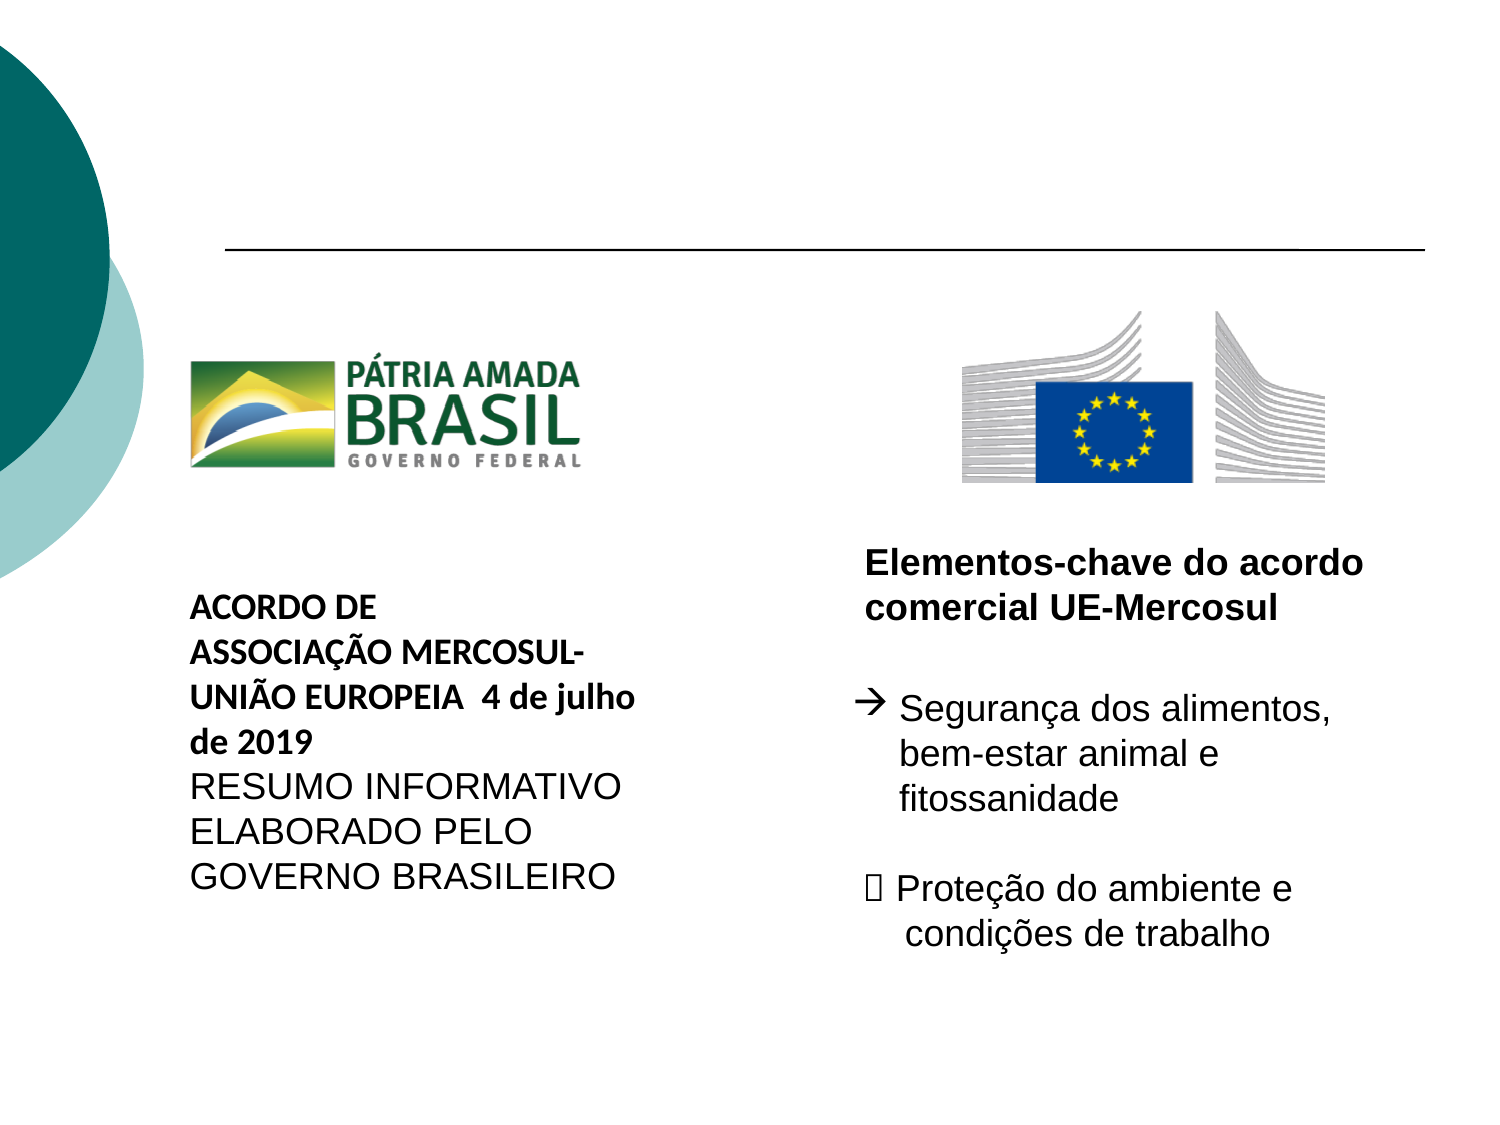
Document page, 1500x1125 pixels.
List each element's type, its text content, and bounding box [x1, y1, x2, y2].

text_box ACORDO DE ASSOCIAÇÃO MERCOSUL-UNIÃO EUROPEIA 4 de julho de 2019 RESUMO INFORMATIVO ELABORADO PELO GOVERNO BRASILEIRO [174, 574, 688, 950]
picture [174, 330, 601, 484]
picture [962, 310, 1326, 484]
text_box Segurança dos alimentos, bem-estar animal e fitossanidade  Proteção do ambiente e condições de trabalho [837, 631, 1425, 1052]
text_box Elementos-chave do acordo comercial UE-Mercosul [849, 485, 1438, 636]
